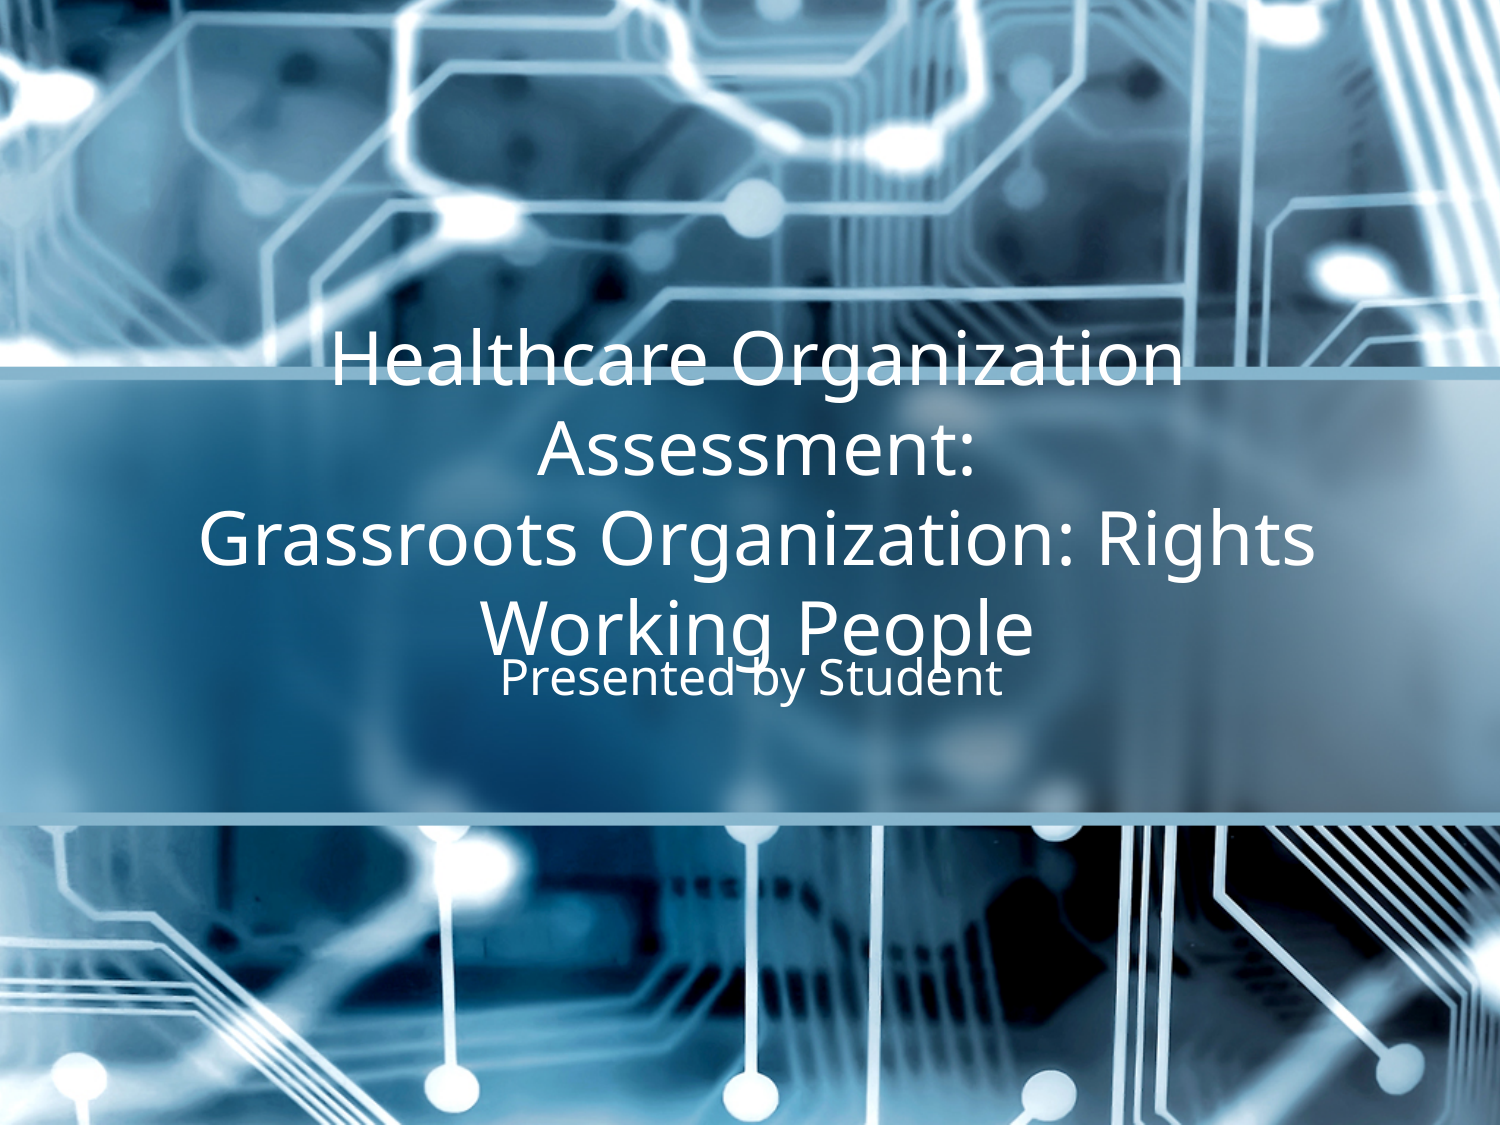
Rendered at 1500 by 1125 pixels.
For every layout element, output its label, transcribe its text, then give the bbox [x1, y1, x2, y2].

subtitle Presented by Student [89, 637, 1427, 750]
picture [0, 0, 1500, 1125]
title Healthcare Organization Assessment: Grassroots Organization: Rights Working People [89, 478, 1427, 594]
